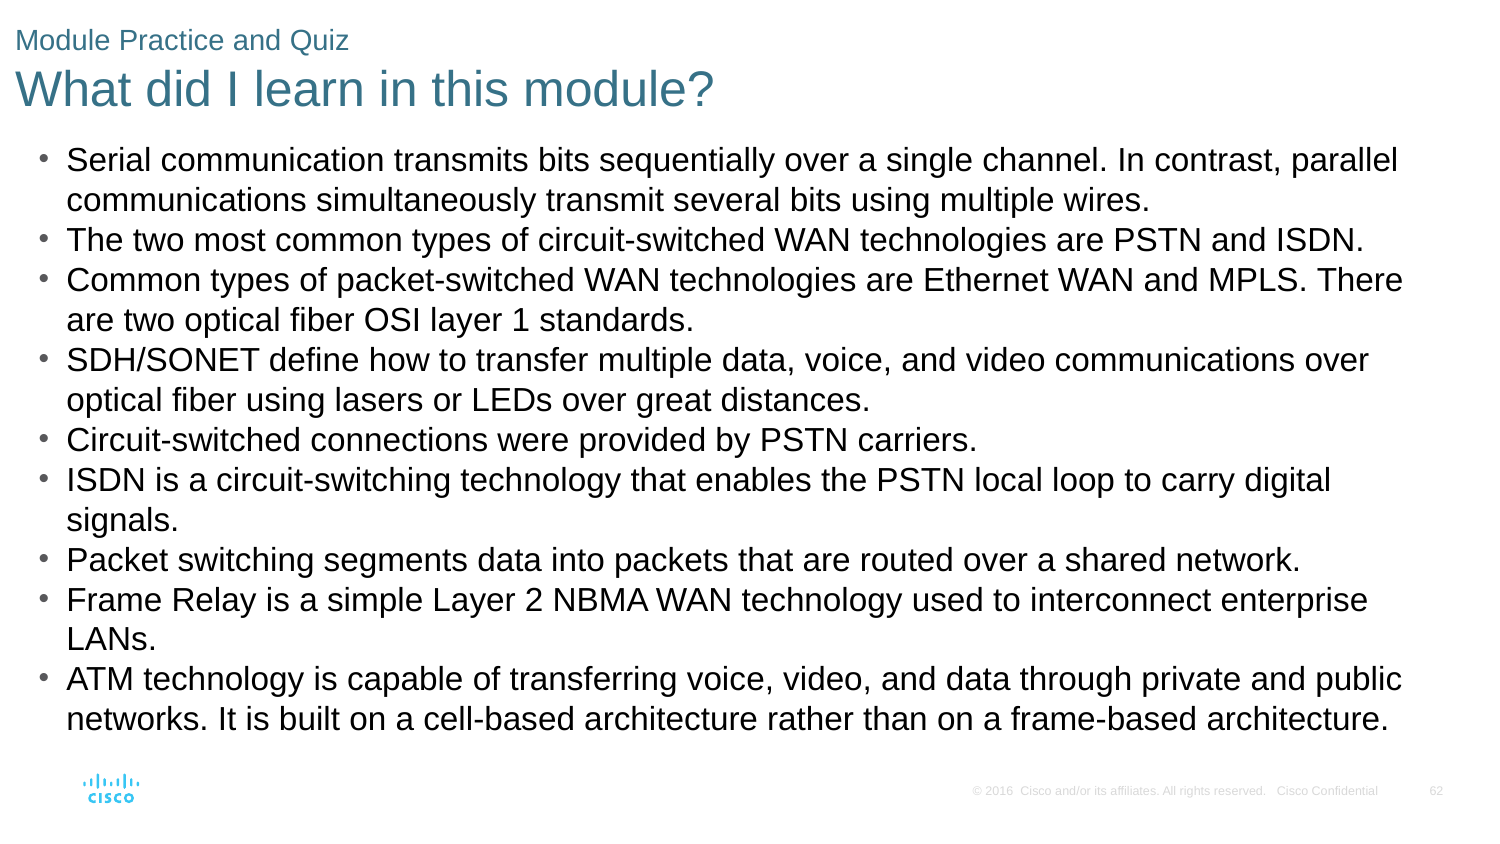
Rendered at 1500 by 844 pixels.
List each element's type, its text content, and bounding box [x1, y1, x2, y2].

title Module Practice and Quiz What did I learn in this module? [0, 6, 1500, 131]
list Serial communication transmits bits sequentially over a single channel. In contrast, parallel communications simultaneously transmit several bits using multiple wires. The two most common types of circuit-switched WAN technologies are PSTN and ISDN. Common types of packet-switched WAN technologies are Ethernet WAN and MPLS. There are two optical fiber OSI layer 1 standards. SDH/SONET define how to transfer multiple data, voice, and video communications over optical fiber using lasers or LEDs over great distances. Circuit-switched connections were provided by PSTN carriers. ISDN is a circuit-switching technology that enables the PSTN local loop to carry digital signals. Packet switching segments data into packets that are routed over a shared network. Frame Relay is a simple Layer 2 NBMA WAN technology used to interconnect enterprise LANs. ATM technology is capable of transferring voice, video, and data through private and public networks. It is built on a cell-based architecture rather than on a frame-based architecture. [23, 131, 1476, 813]
